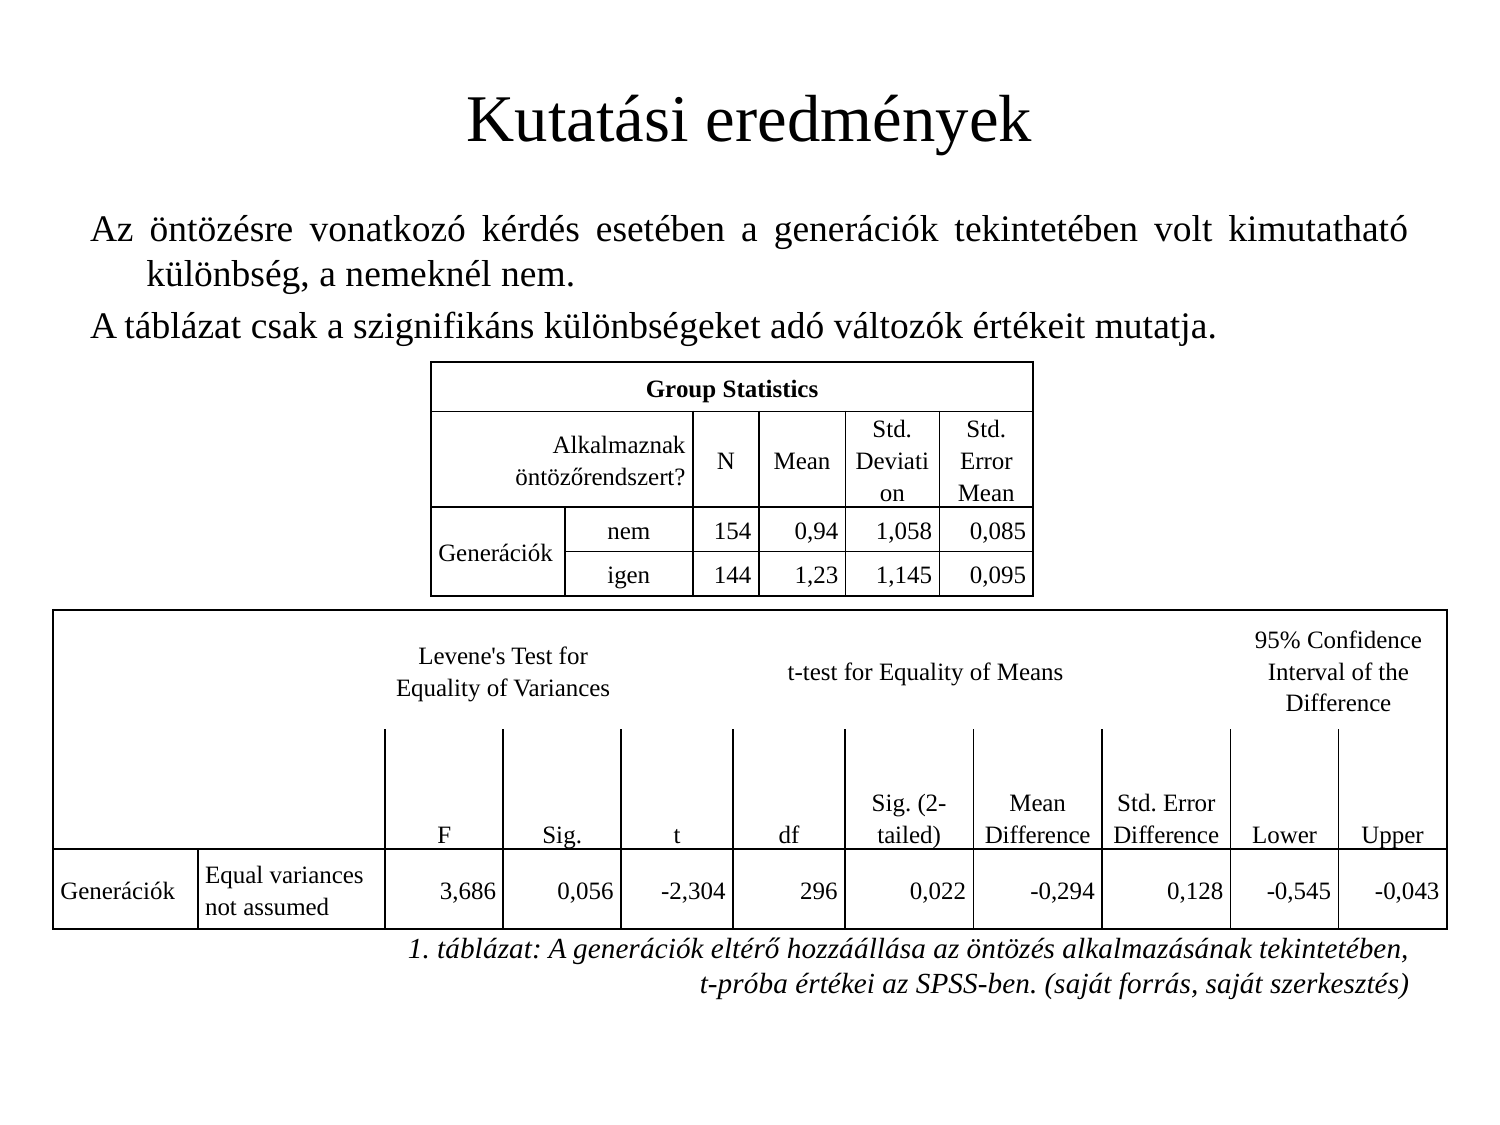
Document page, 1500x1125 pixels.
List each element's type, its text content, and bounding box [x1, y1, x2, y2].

table_cell 296 [734, 850, 844, 928]
title Kutatási eredmények [75, 45, 1425, 185]
table_header Levene's Test for Equality of Variances [385, 611, 621, 729]
table_cell t [622, 729, 732, 848]
table_cell Equal variances not assumed [199, 850, 384, 928]
table_cell 0,128 [1103, 850, 1230, 928]
table_cell -0,545 [1231, 850, 1338, 928]
table_header [54, 611, 385, 848]
list Az öntözésre vonatkozó kérdés esetében a generációk tekintetében volt kimutatható különbség, a nemeknél nem. A táblázat csak a szignifikáns különbségeket adó változók értékeit mutatja. 1. táblázat: A generációk eltérő hozzáállása az öntözés alkalmazásának tekintetében, t-próba értékei az SPSS-ben. (saját forrás, saját szerkesztés) [75, 196, 1425, 609]
table_header t-test for Equality of Means [621, 611, 1230, 729]
table_cell 154 [694, 508, 758, 551]
table_header Group Statistics [432, 363, 1032, 411]
table_cell Std. Error Difference [1103, 729, 1230, 848]
table_cell 1,23 [760, 552, 845, 595]
table_cell Upper [1339, 729, 1446, 848]
table_cell 1,058 [846, 508, 939, 551]
table_cell -2,304 [622, 850, 732, 928]
table_cell N [694, 412, 758, 506]
table_cell -0,294 [974, 850, 1101, 928]
table_cell Mean Difference [974, 729, 1101, 848]
table_cell Generációk [432, 508, 564, 595]
table_cell 3,686 [386, 850, 502, 928]
table_cell Std. Error Mean [940, 412, 1032, 506]
table_cell 1,145 [846, 552, 939, 595]
table_cell Alkalmaznak öntözőrendszert? [432, 412, 692, 506]
table_cell Std. Deviation [846, 412, 939, 506]
table_cell Sig. (2-tailed) [846, 729, 973, 848]
table_cell 0,085 [940, 508, 1032, 551]
table_cell 144 [694, 552, 758, 595]
table_cell 0,94 [760, 508, 845, 551]
table_cell nem [566, 508, 692, 551]
table_cell Mean [760, 412, 845, 506]
table_cell 0,056 [504, 850, 620, 928]
table_cell Lower [1231, 729, 1338, 848]
table_cell igen [566, 552, 692, 595]
table_cell Generációk [54, 850, 197, 928]
table_cell F [386, 729, 502, 848]
list Az öntözésre vonatkozó kérdés esetében a generációk tekintetében volt kimutatható különbség, a nemeknél nem. A táblázat csak a szignifikáns különbségeket adó változók értékeit mutatja. 1. táblázat: A generációk eltérő hozzáállása az öntözés alkalmazásának tekintetében, t-próba értékei az SPSS-ben. (saját forrás, saját szerkesztés) [75, 930, 1425, 1035]
table_cell 0,095 [940, 552, 1032, 595]
table_cell Sig. [504, 729, 620, 848]
table_header 95% Confidence Interval of the Difference [1230, 611, 1446, 729]
table_cell -0,043 [1339, 850, 1446, 928]
table_cell 0,022 [846, 850, 973, 928]
table_cell df [734, 729, 844, 848]
